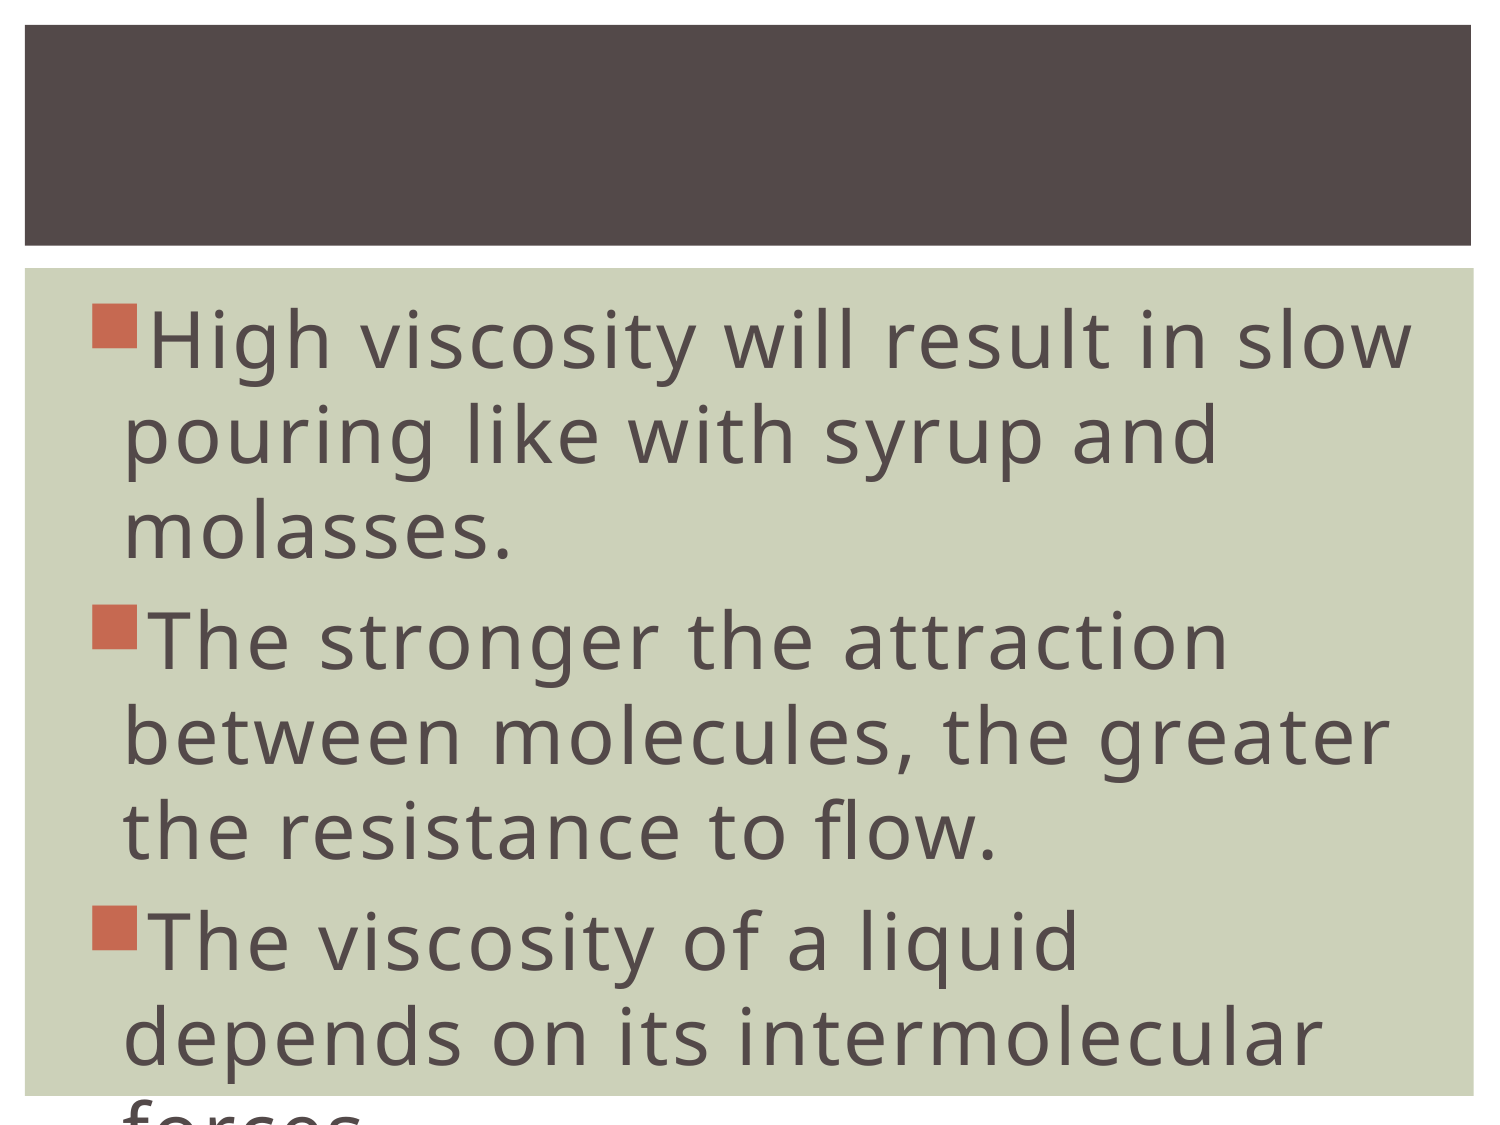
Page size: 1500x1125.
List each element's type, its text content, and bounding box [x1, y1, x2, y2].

list High viscosity will result in slow pouring like with syrup and molasses. The stronger the attraction between molecules, the greater the resistance to flow. The viscosity of a liquid depends on its intermolecular forces. [62, 281, 1442, 1005]
